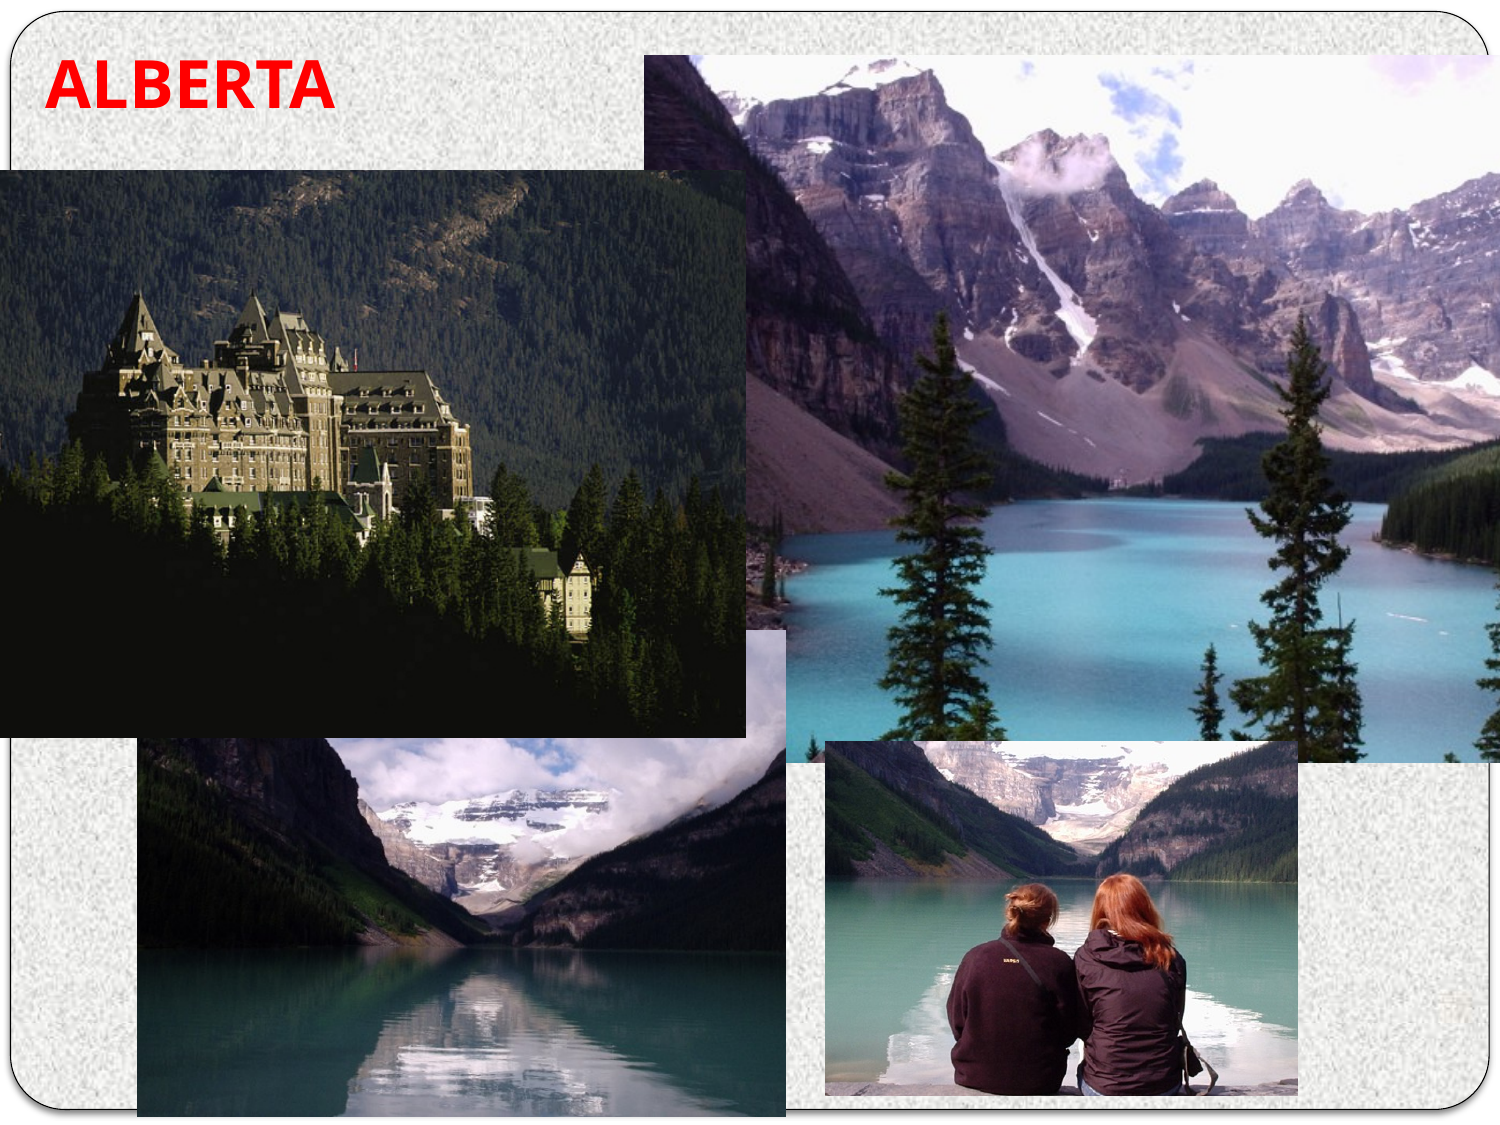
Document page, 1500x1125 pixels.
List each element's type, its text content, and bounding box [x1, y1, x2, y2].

picture [0, 12, 1500, 1117]
text_box ALBERTA [30, 34, 695, 129]
